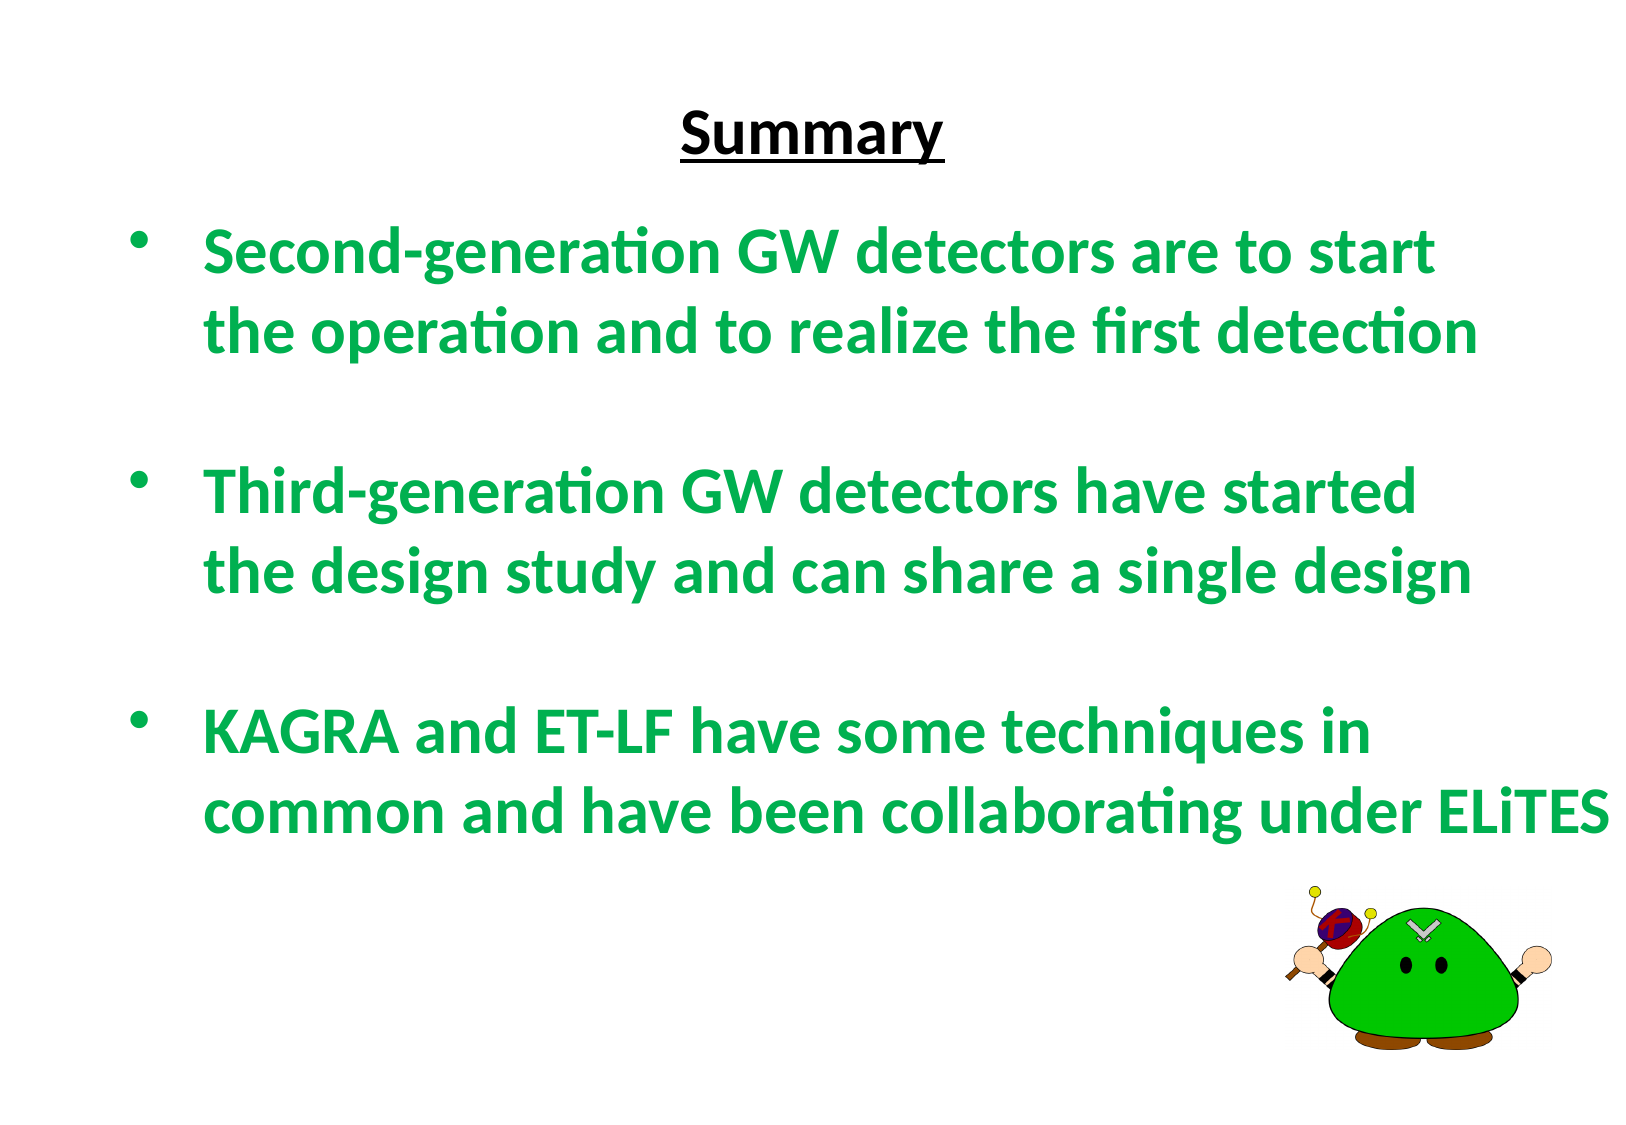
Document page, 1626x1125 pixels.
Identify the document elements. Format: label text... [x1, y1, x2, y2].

text_box Second-generation GW detectors are to start the operation and to realize the first detection Third-generation GW detectors have started the design study and can share a single design KAGRA and ET-LF have some techniques in common and have been collaborating under ELiTES [113, 199, 1625, 855]
title Summary [121, 7, 1504, 199]
picture [1285, 886, 1552, 1051]
